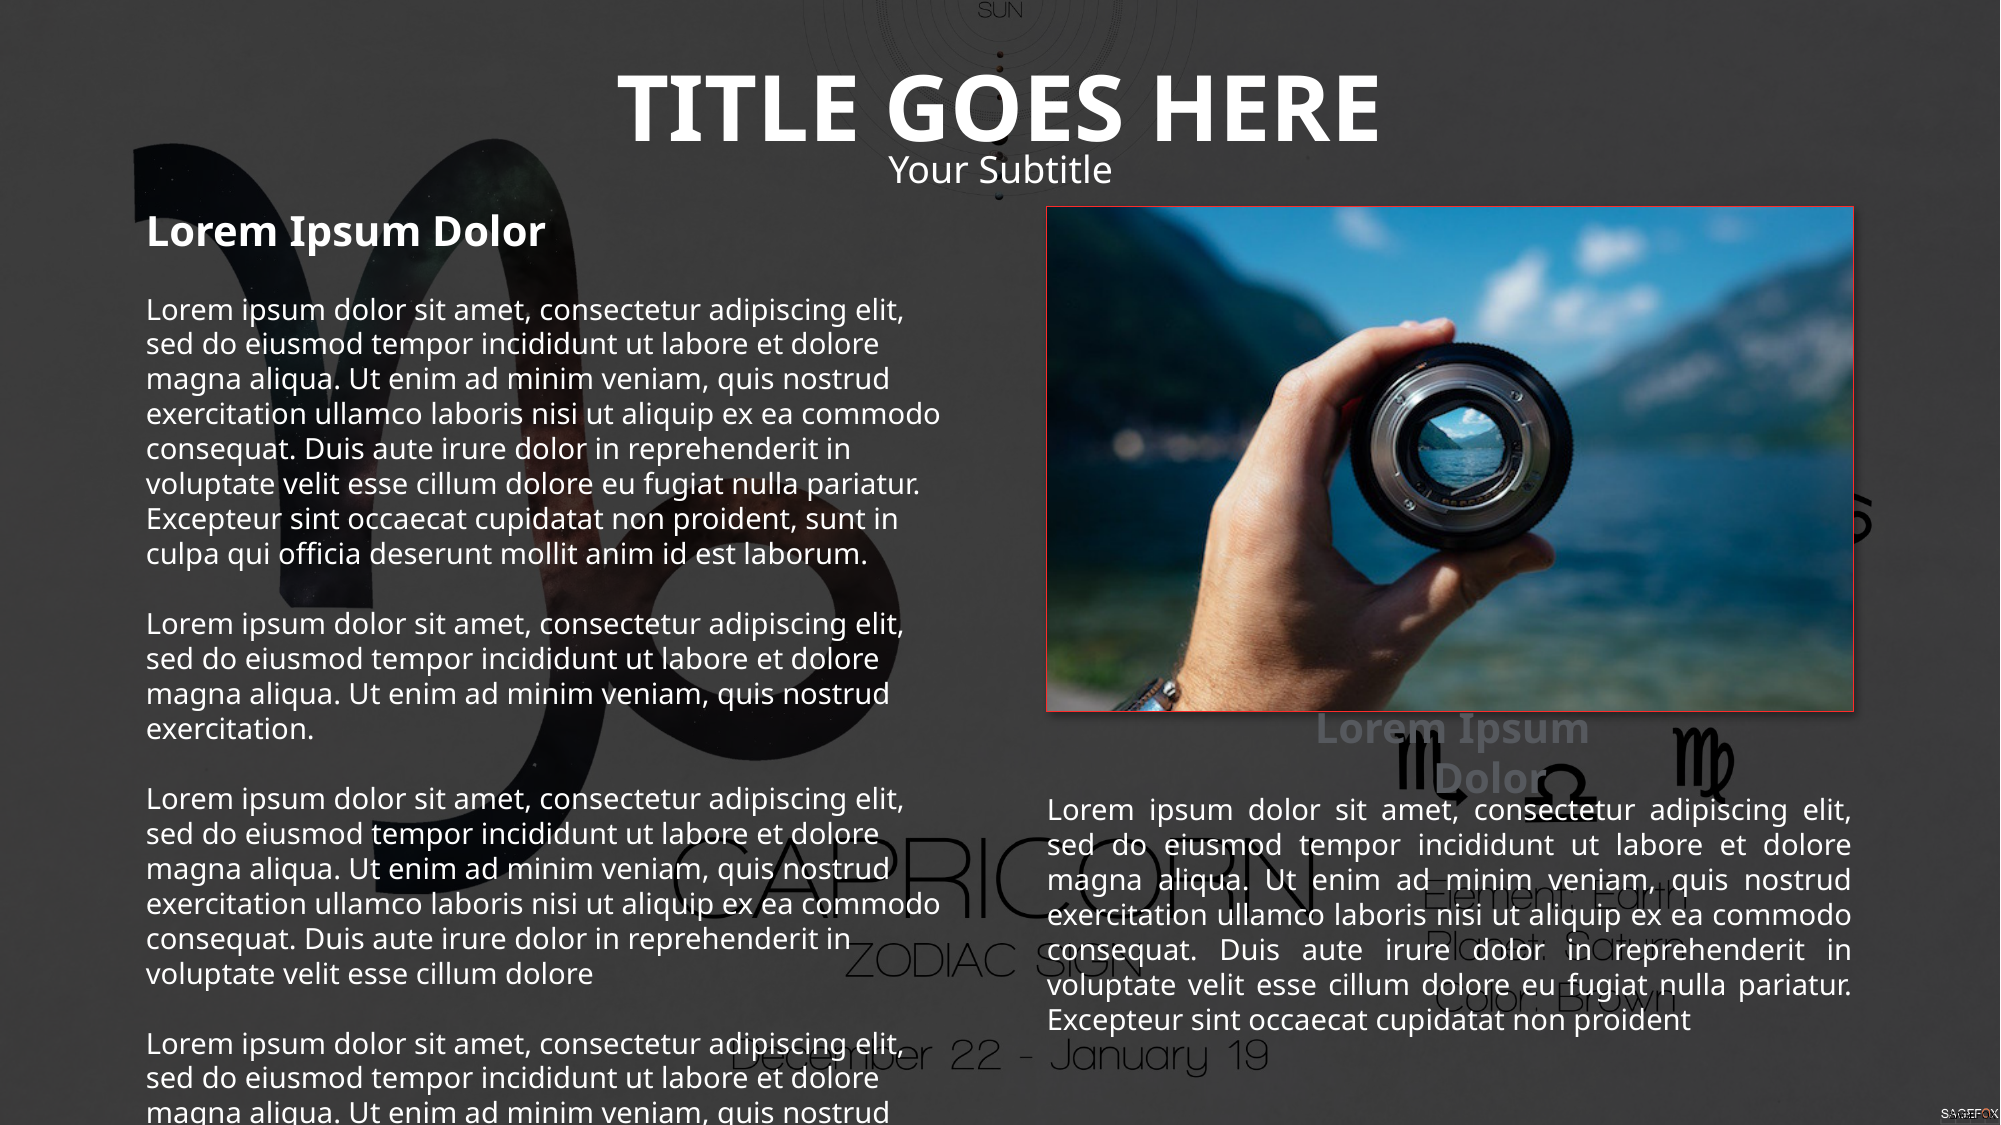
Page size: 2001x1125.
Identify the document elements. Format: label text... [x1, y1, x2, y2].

text_box Lorem ipsum dolor sit amet, consectetur adipiscing elit, sed do eiusmod tempor incididunt ut labore et dolore magna aliqua. Ut enim ad minim veniam, quis nostrud exercitation ullamco laboris nisi ut aliquip ex ea commodo consequat. Duis aute irure dolor in reprehenderit in voluptate velit esse cillum dolore eu fugiat nulla pariatur. Excepteur sint occaecat cupidatat non proident [1046, 791, 1853, 1036]
text_box Lorem Ipsum Dolor [145, 207, 952, 252]
picture [0, 0, 2001, 1125]
text_box Lorem ipsum dolor sit amet, consectetur adipiscing elit, sed do eiusmod tempor incididunt ut labore et dolore magna aliqua. Ut enim ad minim veniam, quis nostrud exercitation ullamco laboris nisi ut aliquip ex ea commodo consequat. Duis aute irure dolor in reprehenderit in voluptate velit esse cillum dolore eu fugiat nulla pariatur. Excepteur sint occaecat cupidatat non proident, sunt in culpa qui officia deserunt mollit anim id est laborum. Lorem ipsum dolor sit amet, consectetur adipiscing elit, sed do eiusmod tempor incididunt ut labore et dolore magna aliqua. Ut enim ad minim veniam, quis nostrud exercitation. Lorem ipsum dolor sit amet, consectetur adipiscing elit, sed do eiusmod tempor incididunt ut labore et dolore magna aliqua. Ut enim ad minim veniam, quis nostrud exercitation ullamco laboris nisi ut aliquip ex ea commodo consequat. Duis aute irure dolor in reprehenderit in voluptate velit esse cillum dolore Lorem ipsum dolor sit amet, consectetur adipiscing elit, sed do eiusmod tempor incididunt ut labore et dolore magna aliqua. Ut enim ad minim veniam, quis nostrud exercitation. [145, 290, 952, 1125]
text_box Lorem Ipsum Dolor [1272, 729, 1633, 774]
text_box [548, 42, 1452, 199]
